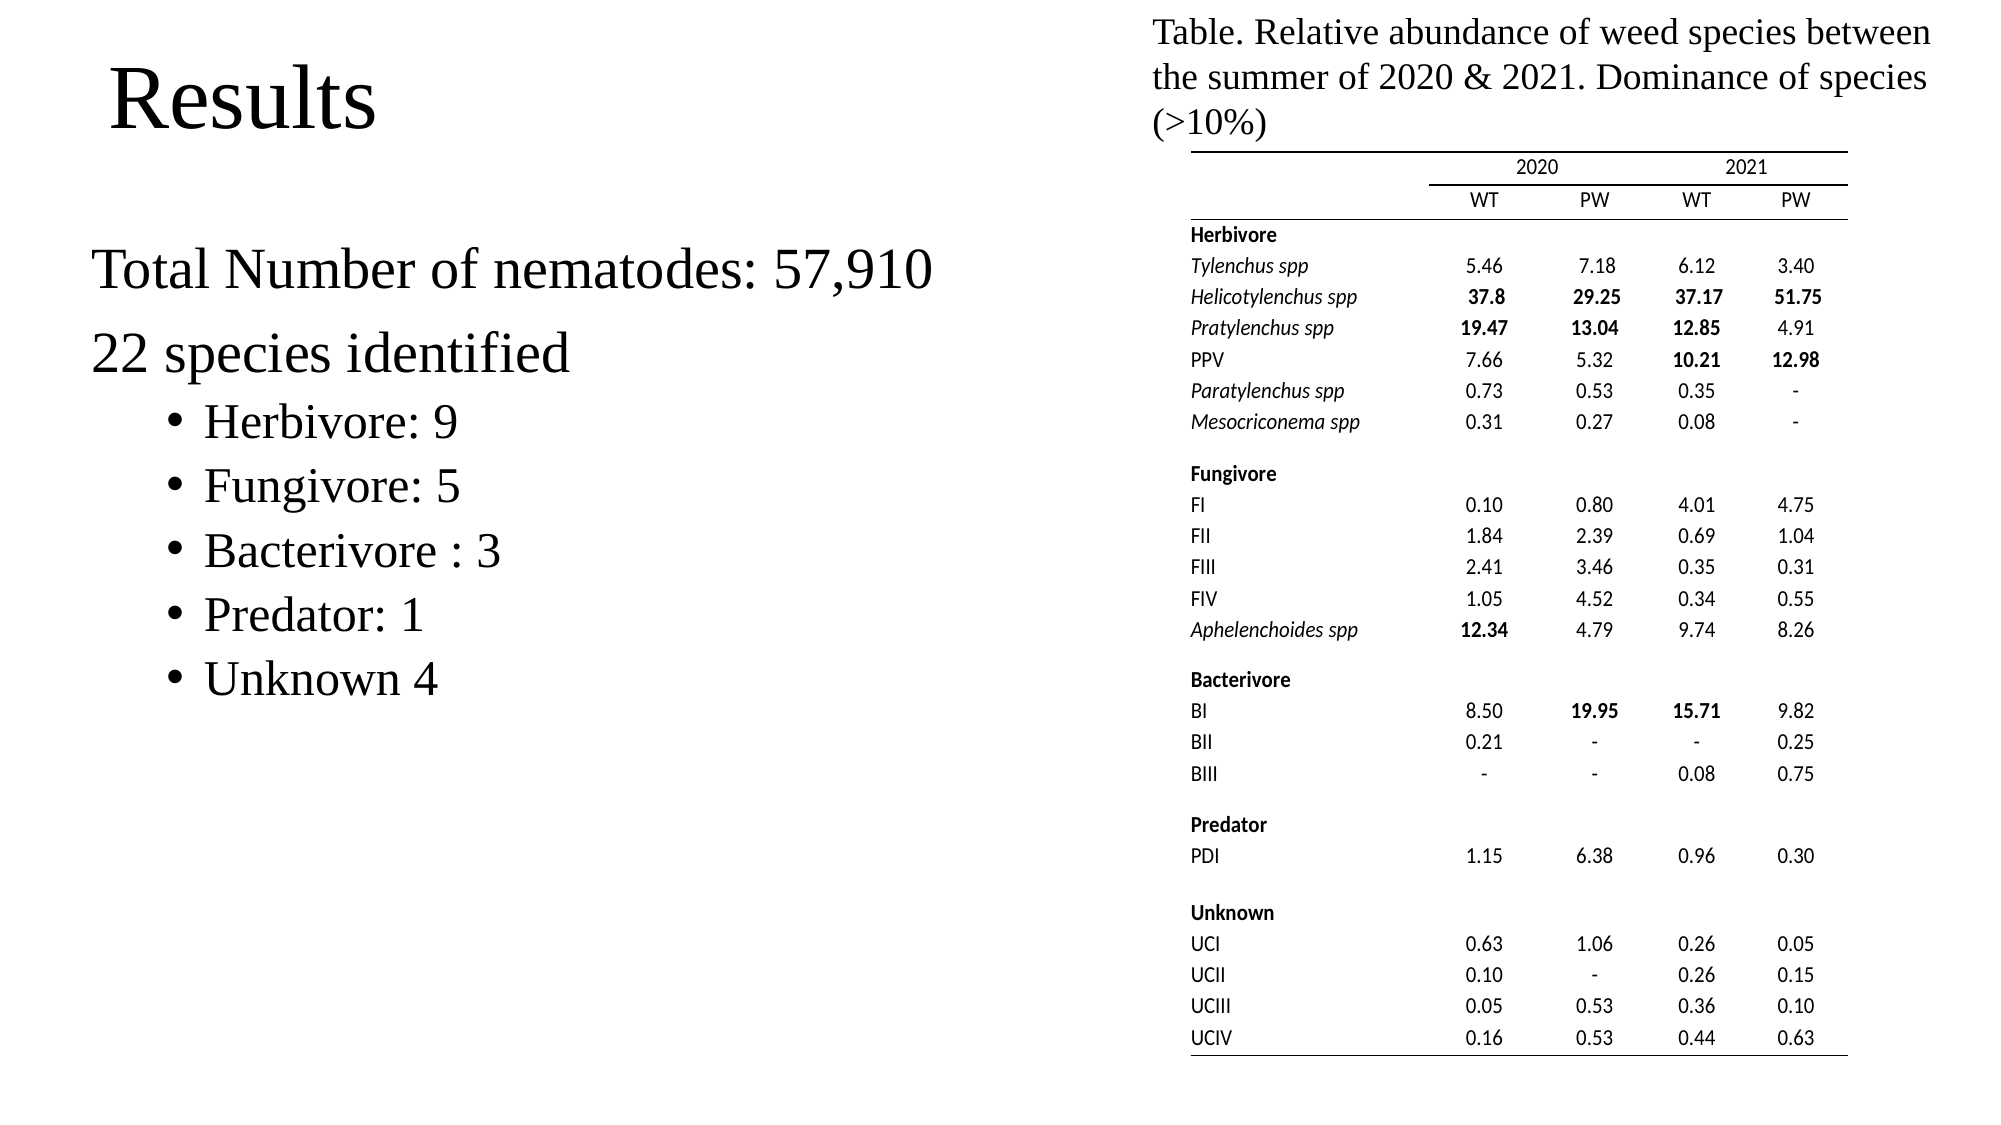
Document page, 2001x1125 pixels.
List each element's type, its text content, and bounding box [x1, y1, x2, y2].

list Total Number of nematodes: 57,910 22 species identified Herbivore: 9 Fungivore: 5 Bacterivore : 3 Predator: 1 Unknown 4 [76, 230, 1138, 945]
text_box Table. Relative abundance of weed species between the summer of 2020 & 2021. Dominance of species (>10%) [1137, 0, 1950, 150]
picture [1190, 151, 1864, 1105]
title Results [93, 0, 1819, 208]
